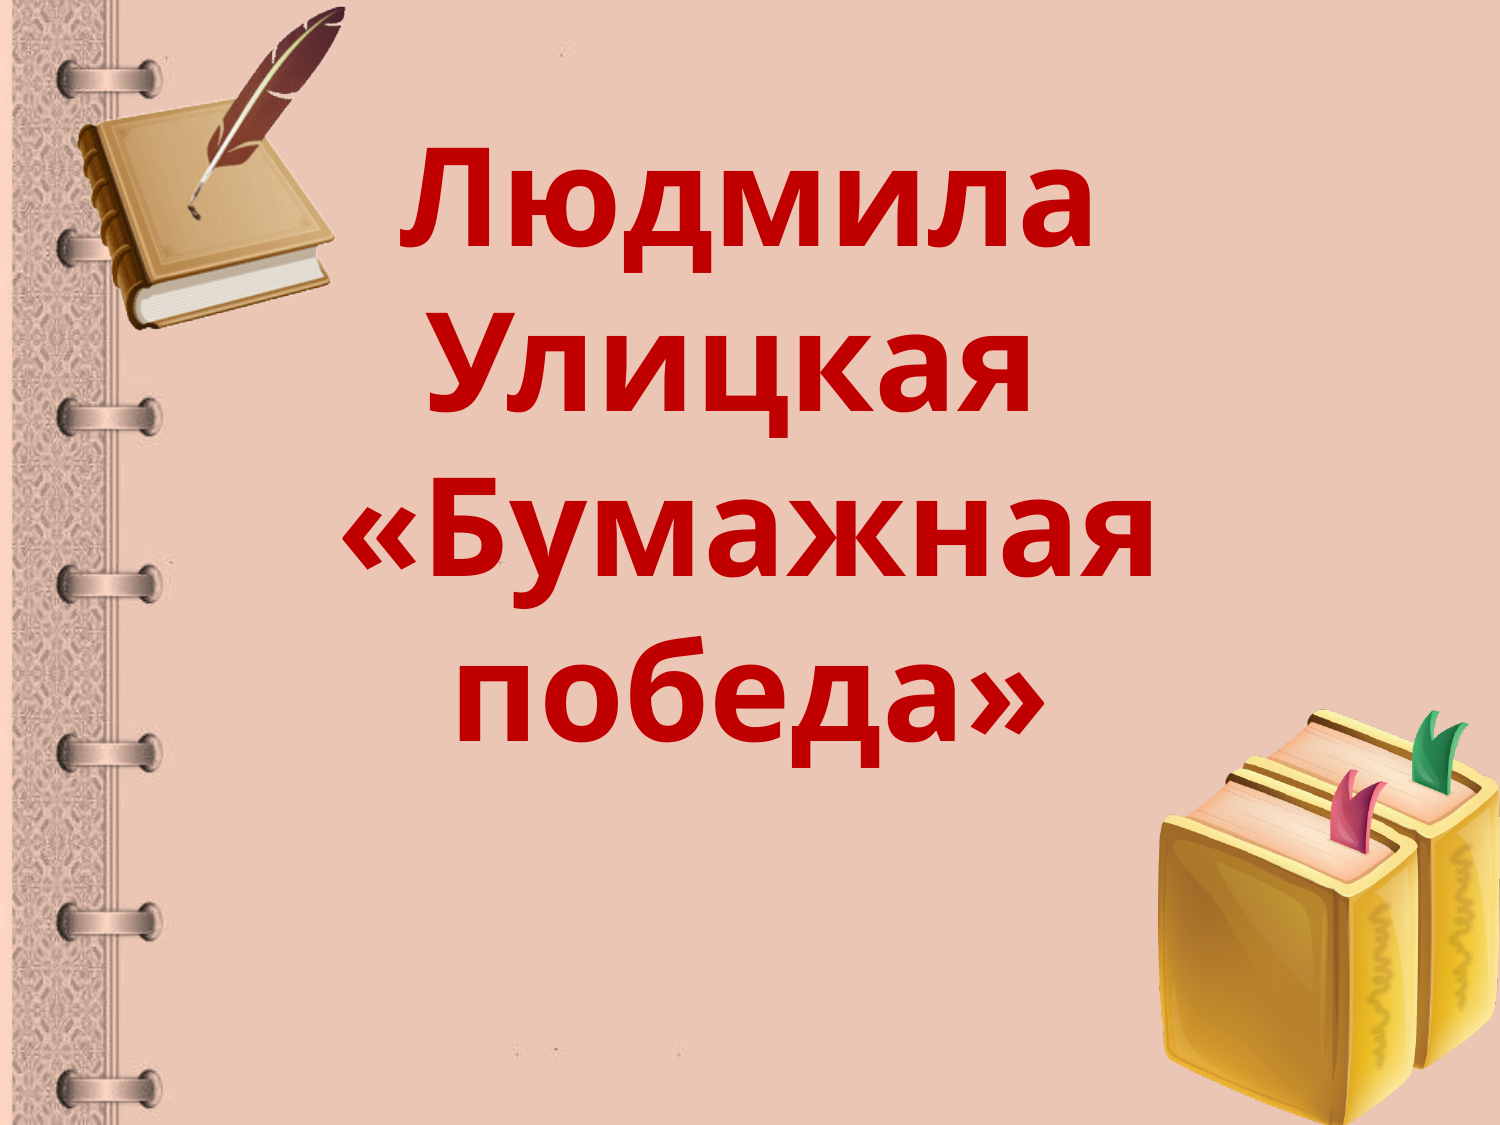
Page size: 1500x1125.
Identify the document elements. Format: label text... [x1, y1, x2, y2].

title Людмила Улицкая «Бумажная победа» [112, 149, 1388, 1000]
picture [41, 0, 495, 356]
picture [1157, 707, 1500, 1125]
